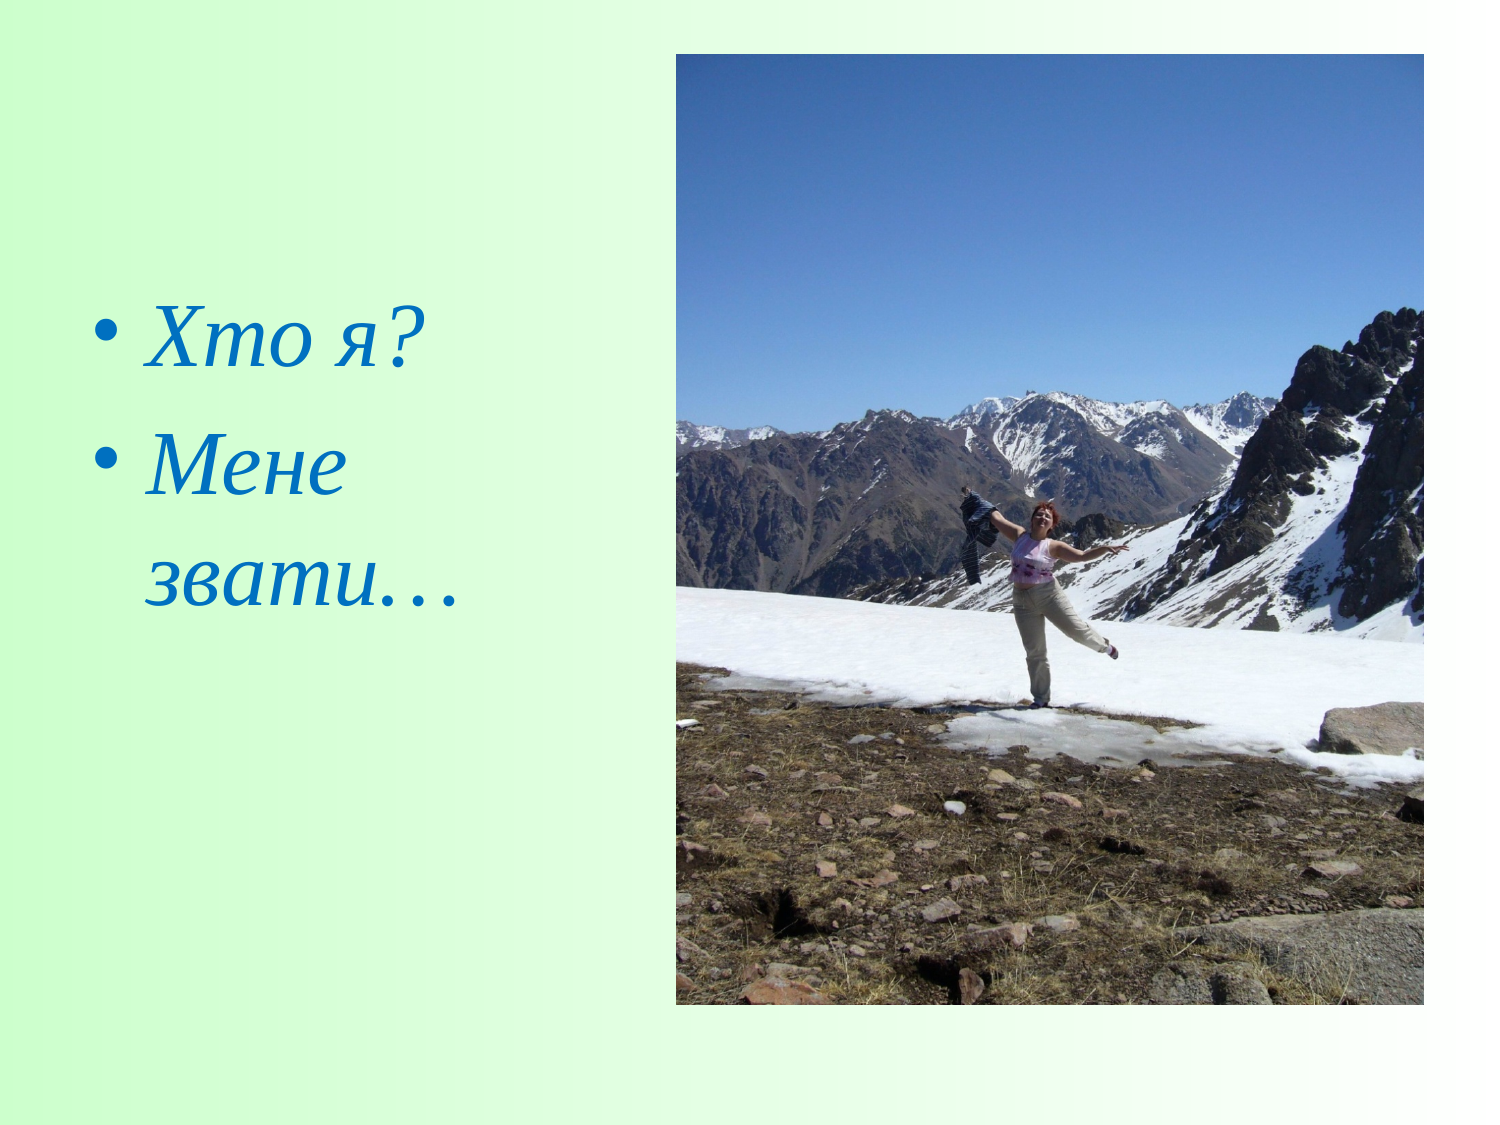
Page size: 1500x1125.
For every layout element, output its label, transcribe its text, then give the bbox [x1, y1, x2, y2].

list Хто я? Мене звати… [74, 266, 656, 1006]
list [676, 54, 1424, 1006]
